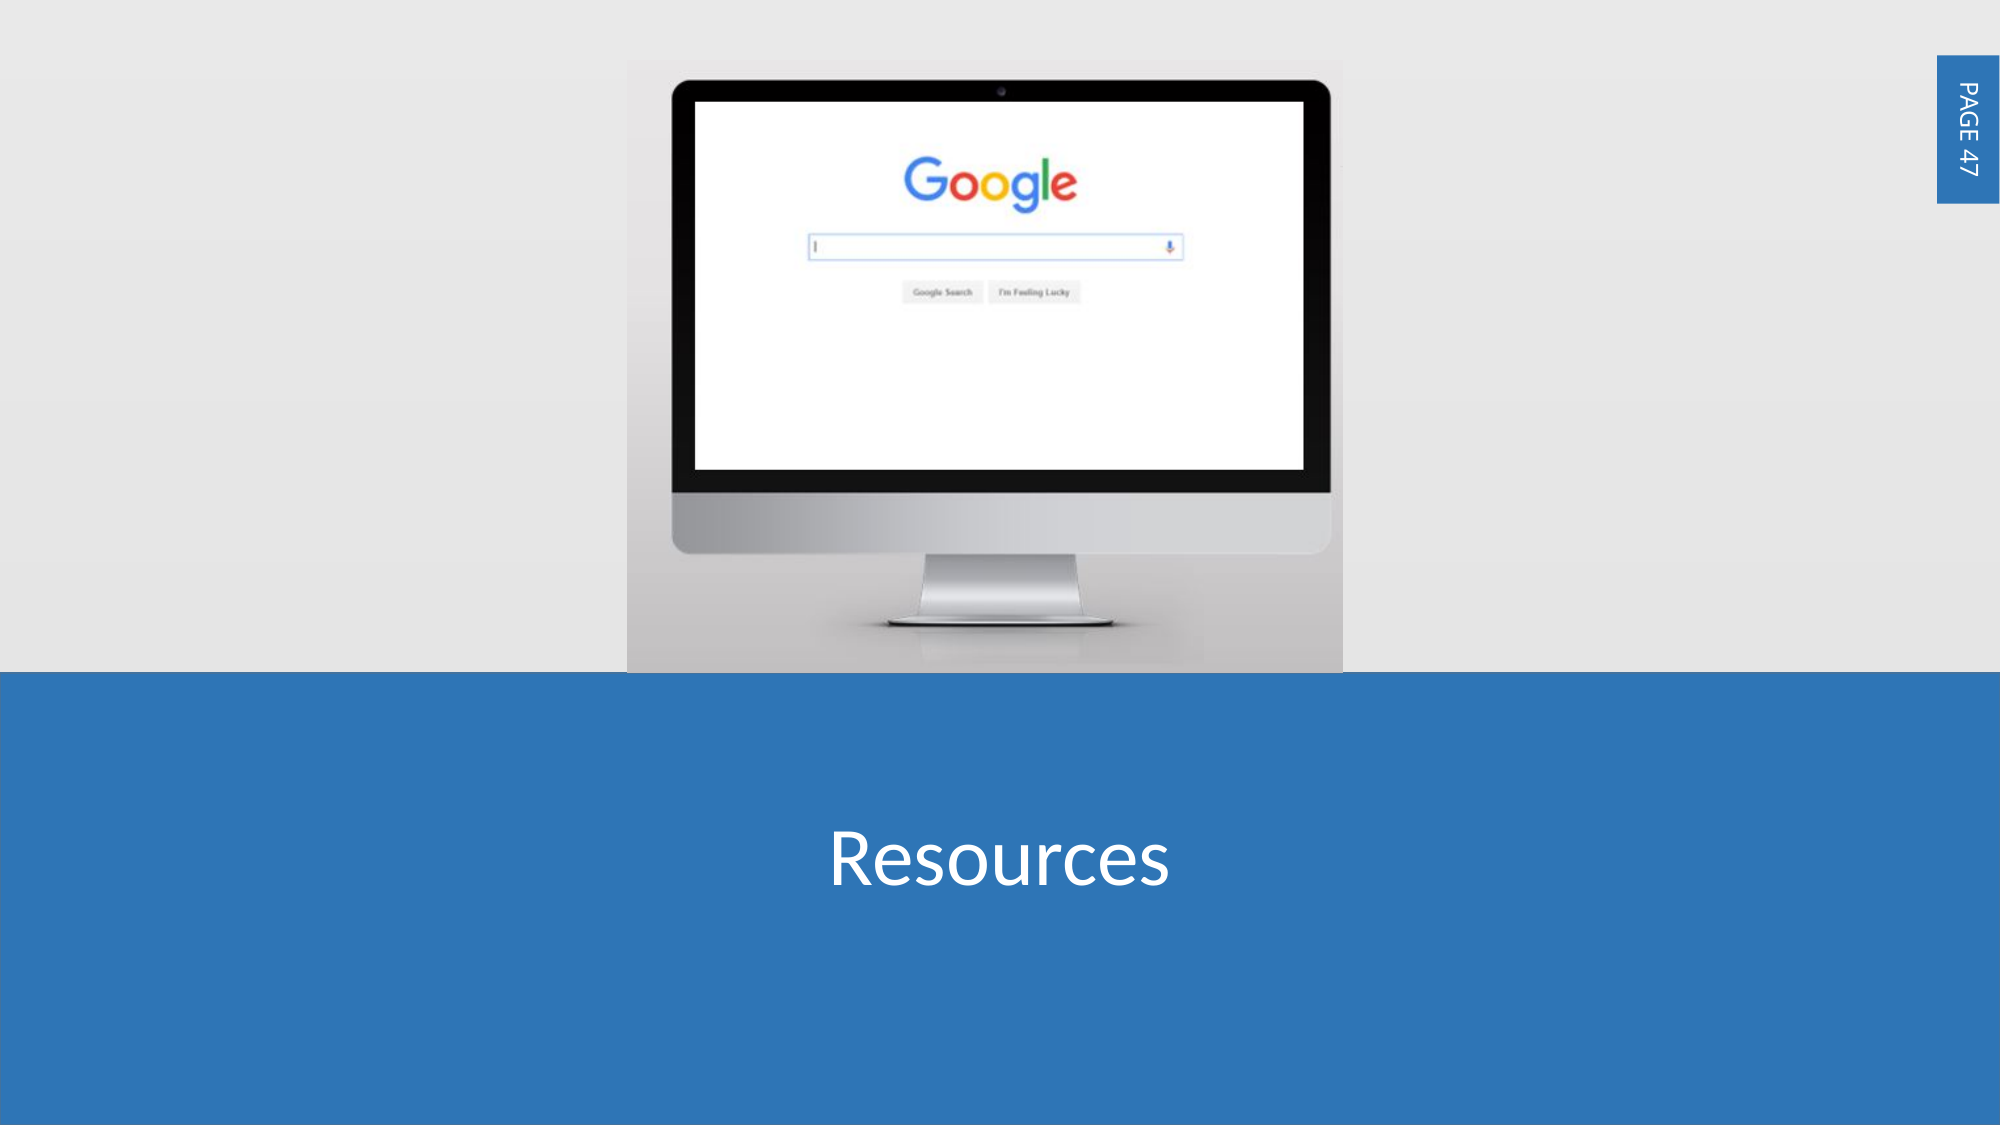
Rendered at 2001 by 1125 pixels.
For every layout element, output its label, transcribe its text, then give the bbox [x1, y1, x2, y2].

picture [627, 60, 1343, 673]
text_box Resources [334, 725, 1666, 1072]
text_box [0, 672, 2000, 1125]
